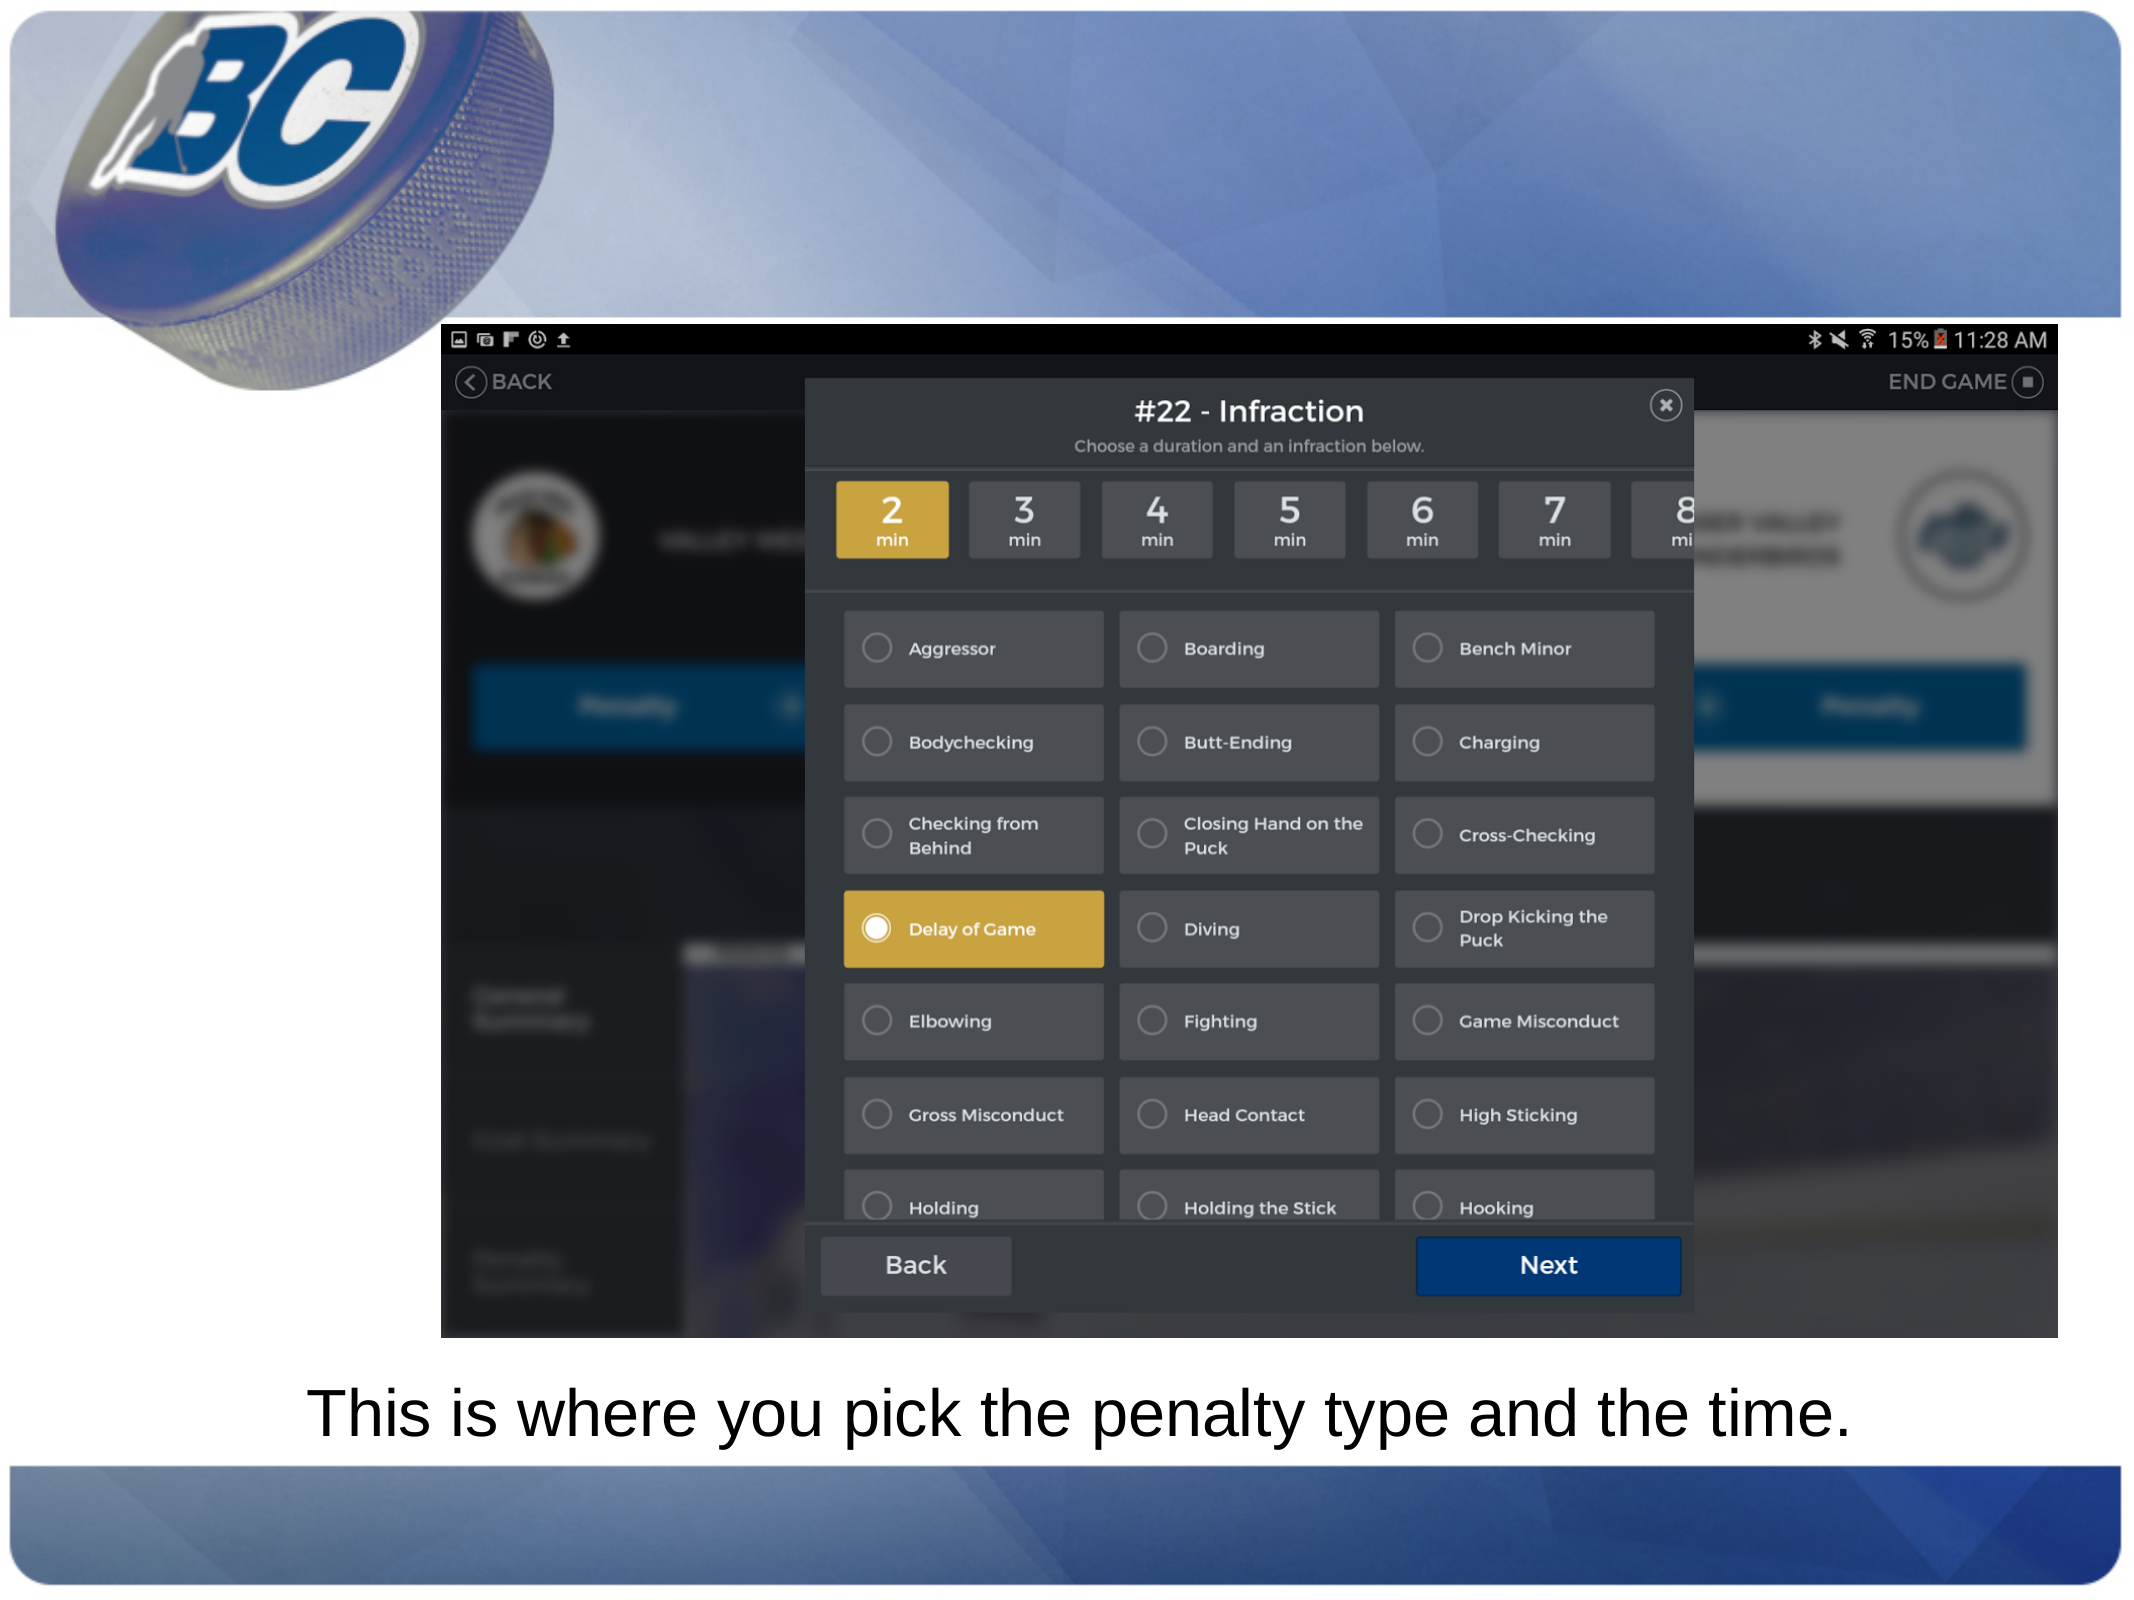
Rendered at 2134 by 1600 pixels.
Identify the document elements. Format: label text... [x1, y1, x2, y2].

list This is where you pick the penalty type and the time. [291, 1362, 1917, 1488]
picture [0, 0, 2134, 1600]
